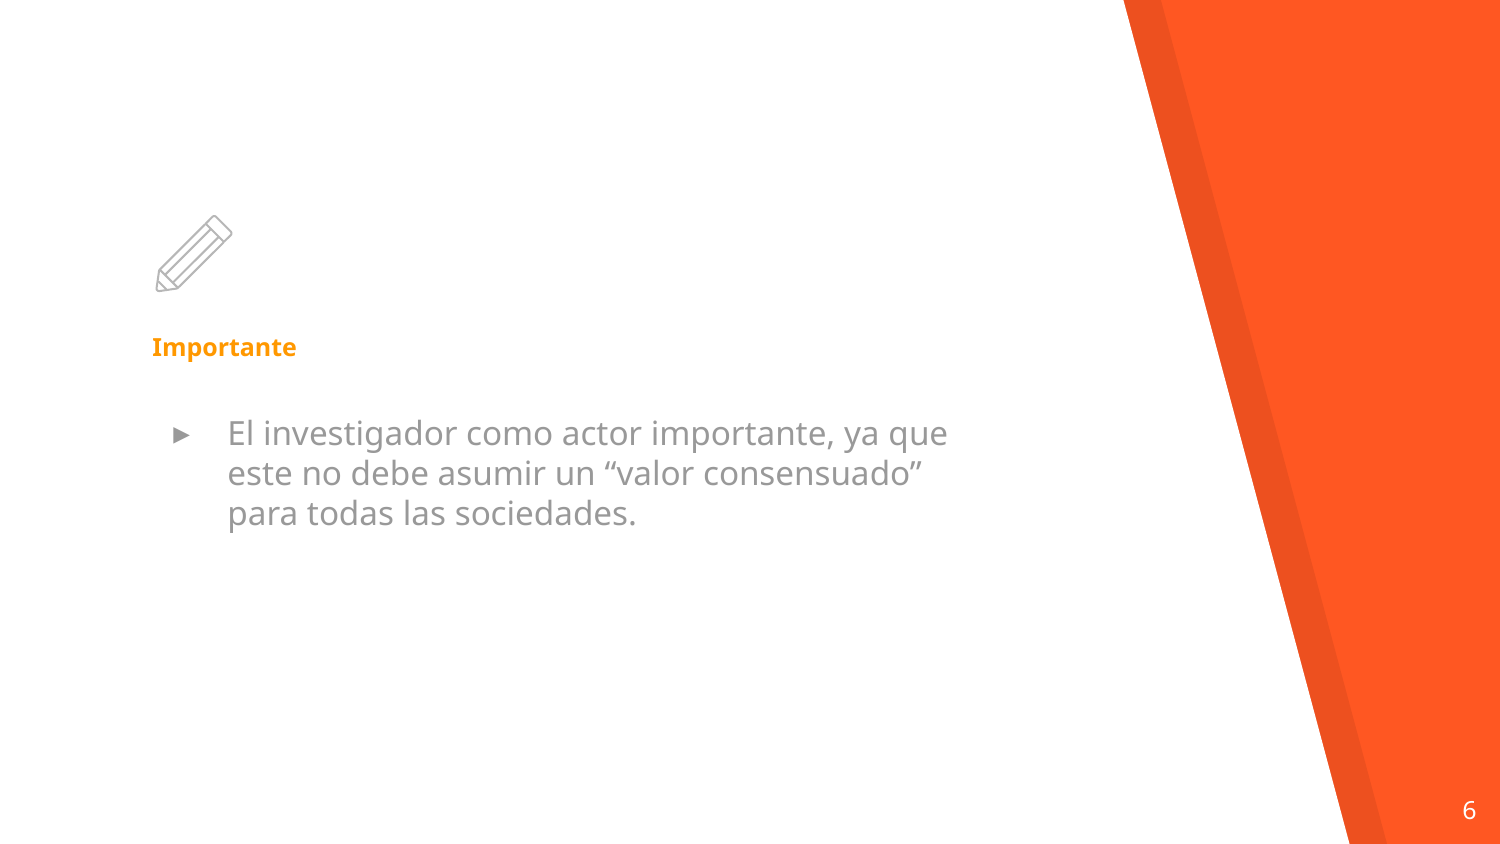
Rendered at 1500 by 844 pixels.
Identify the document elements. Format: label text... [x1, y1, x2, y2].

list El investigador como actor importante, ya que este no debe asumir un “valor consensuado” para todas las sociedades. [137, 396, 1011, 767]
title Importante [137, 296, 1011, 377]
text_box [156, 215, 232, 292]
slide_number 6 [1401, 779, 1492, 844]
